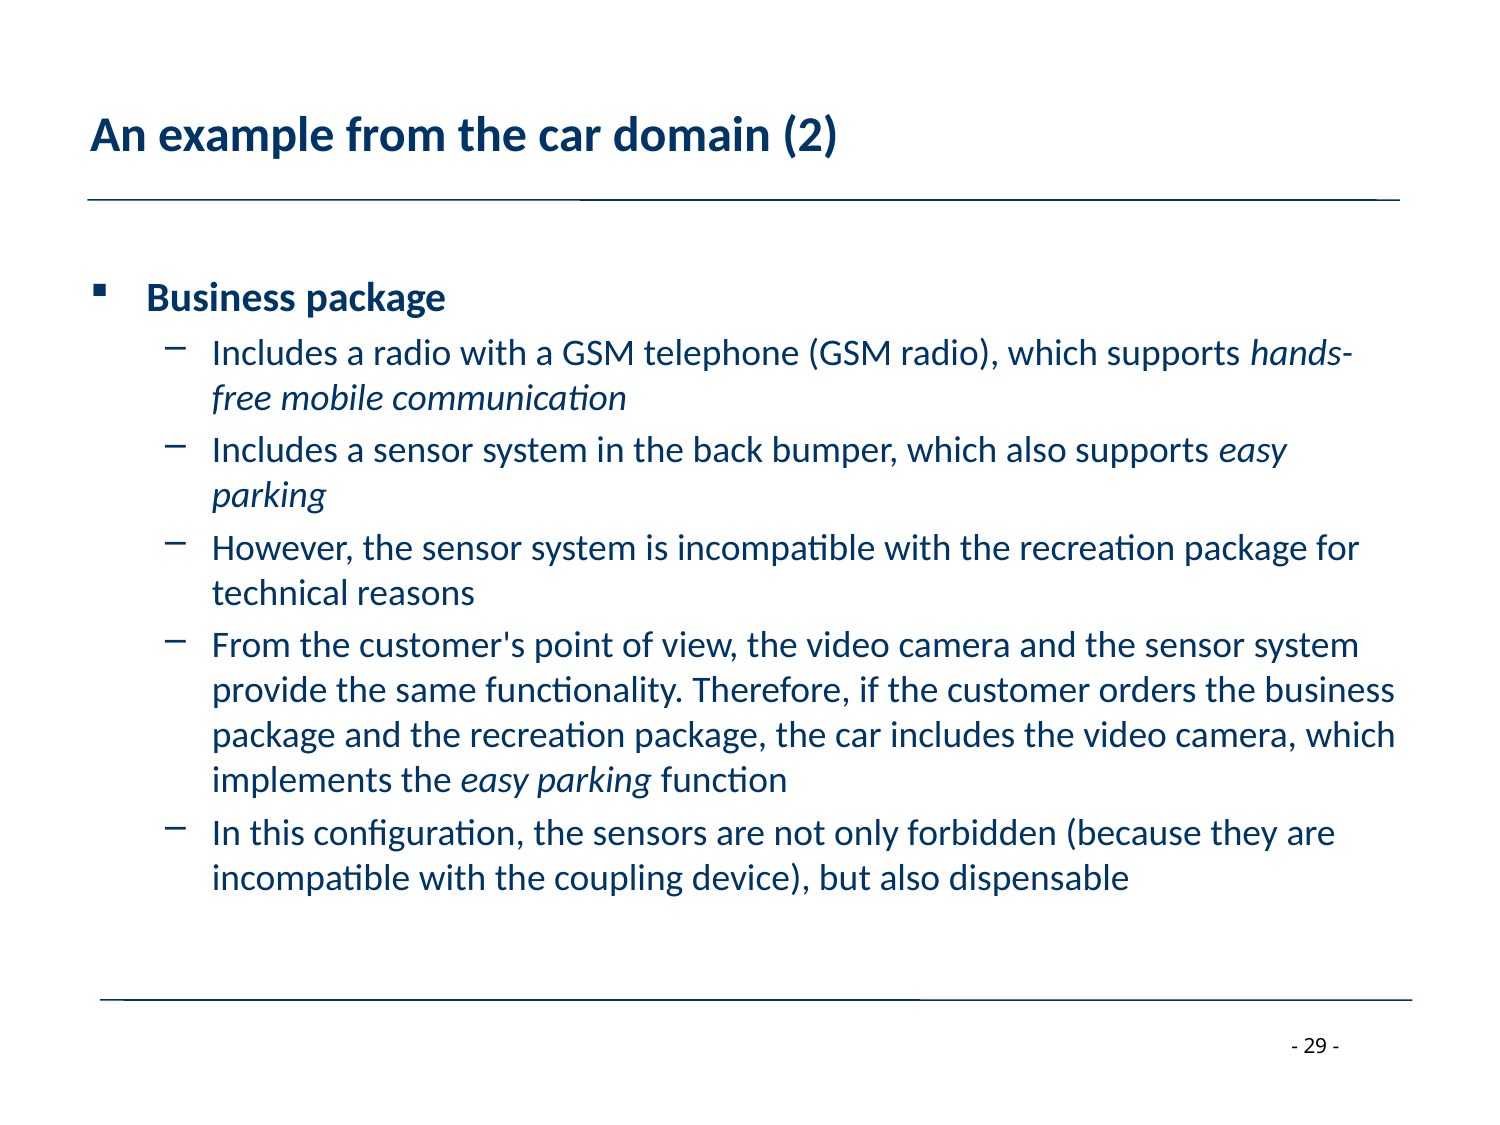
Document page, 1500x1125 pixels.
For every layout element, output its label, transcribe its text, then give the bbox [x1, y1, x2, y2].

list Business package Includes a radio with a GSM telephone (GSM radio), which supports hands-free mobile communication Includes a sensor system in the back bumper, which also supports easy parking However, the sensor system is incompatible with the recreation package for technical reasons From the customer's point of view, the video camera and the sensor system provide the same functionality. Therefore, if the customer orders the business package and the recreation package, the car includes the video camera, which implements the easy parking function In this configuration, the sensors are not only forbidden (because they are incompatible with the coupling device), but also dispensable [74, 262, 1426, 1006]
title An example from the car domain (2) [74, 37, 1426, 226]
